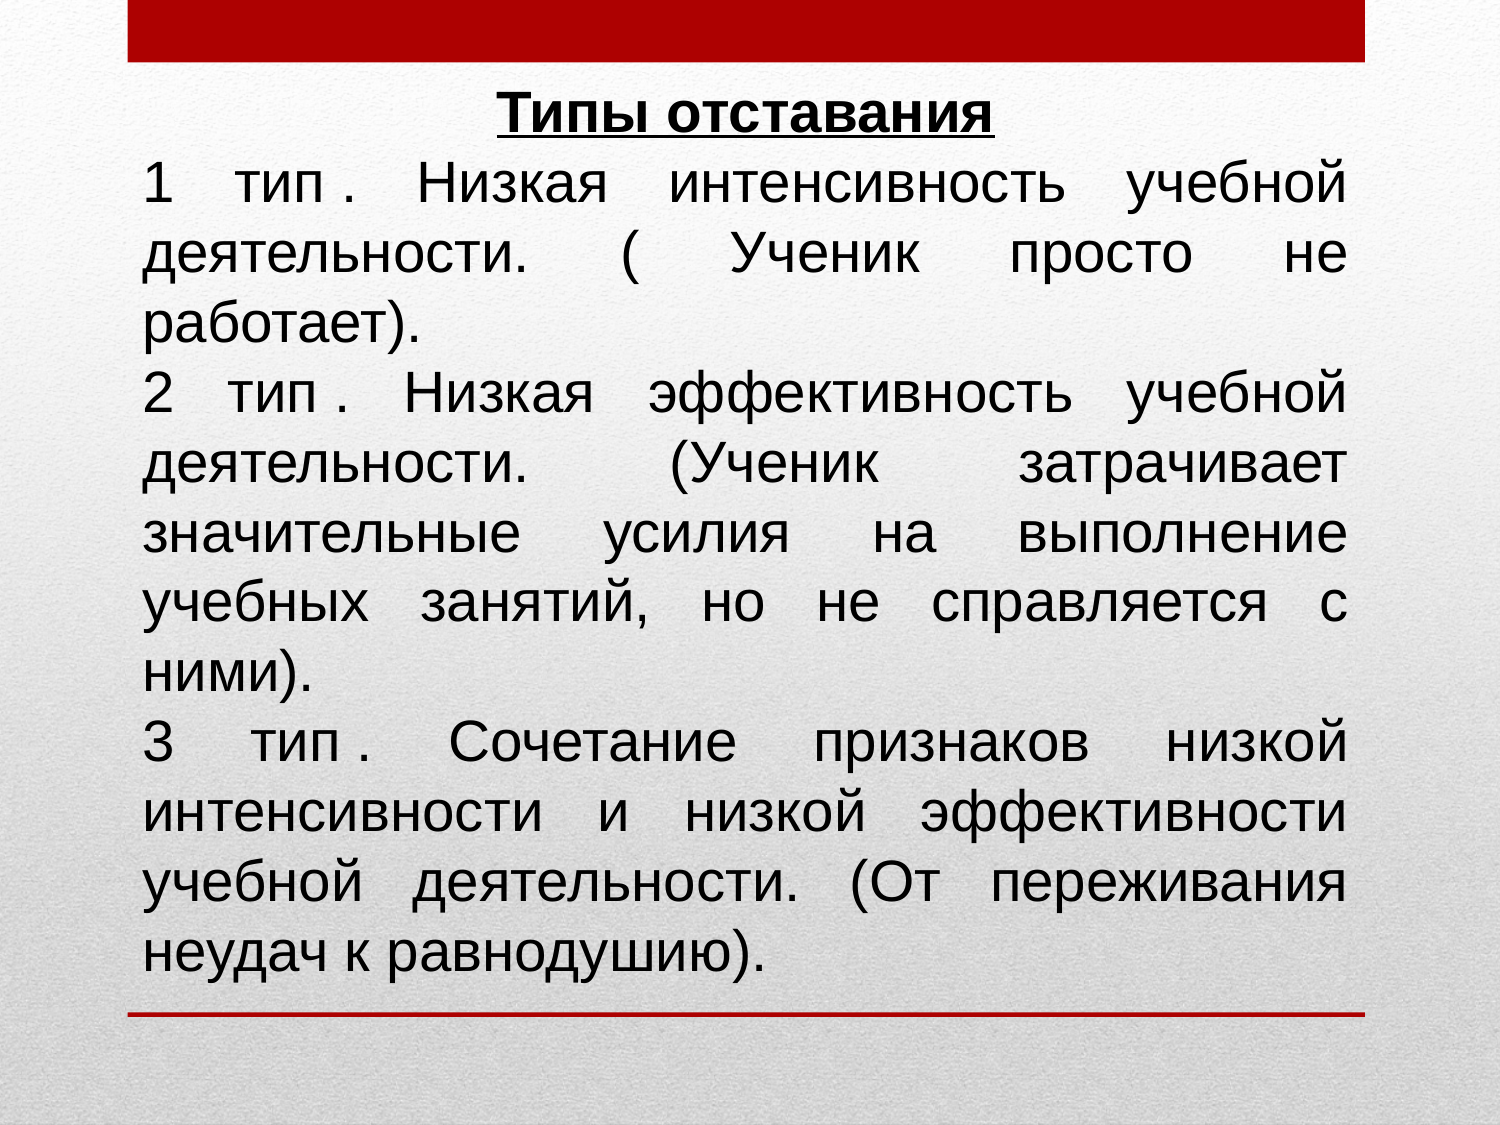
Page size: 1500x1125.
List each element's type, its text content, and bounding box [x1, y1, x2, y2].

text_box Типы отставания 1 тип . Низкая интенсивность учебной деятельности. ( Ученик просто не работает). 2 тип . Низкая эффективность учебной деятельности. (Ученик затрачивает значительные усилия на выполнение учебных занятий, но не справляется с ними). 3 тип . Сочетание признаков низкой интенсивности и низкой эффективности учебной деятельности. (От переживания неудач к равнодушию). [119, 66, 1372, 991]
